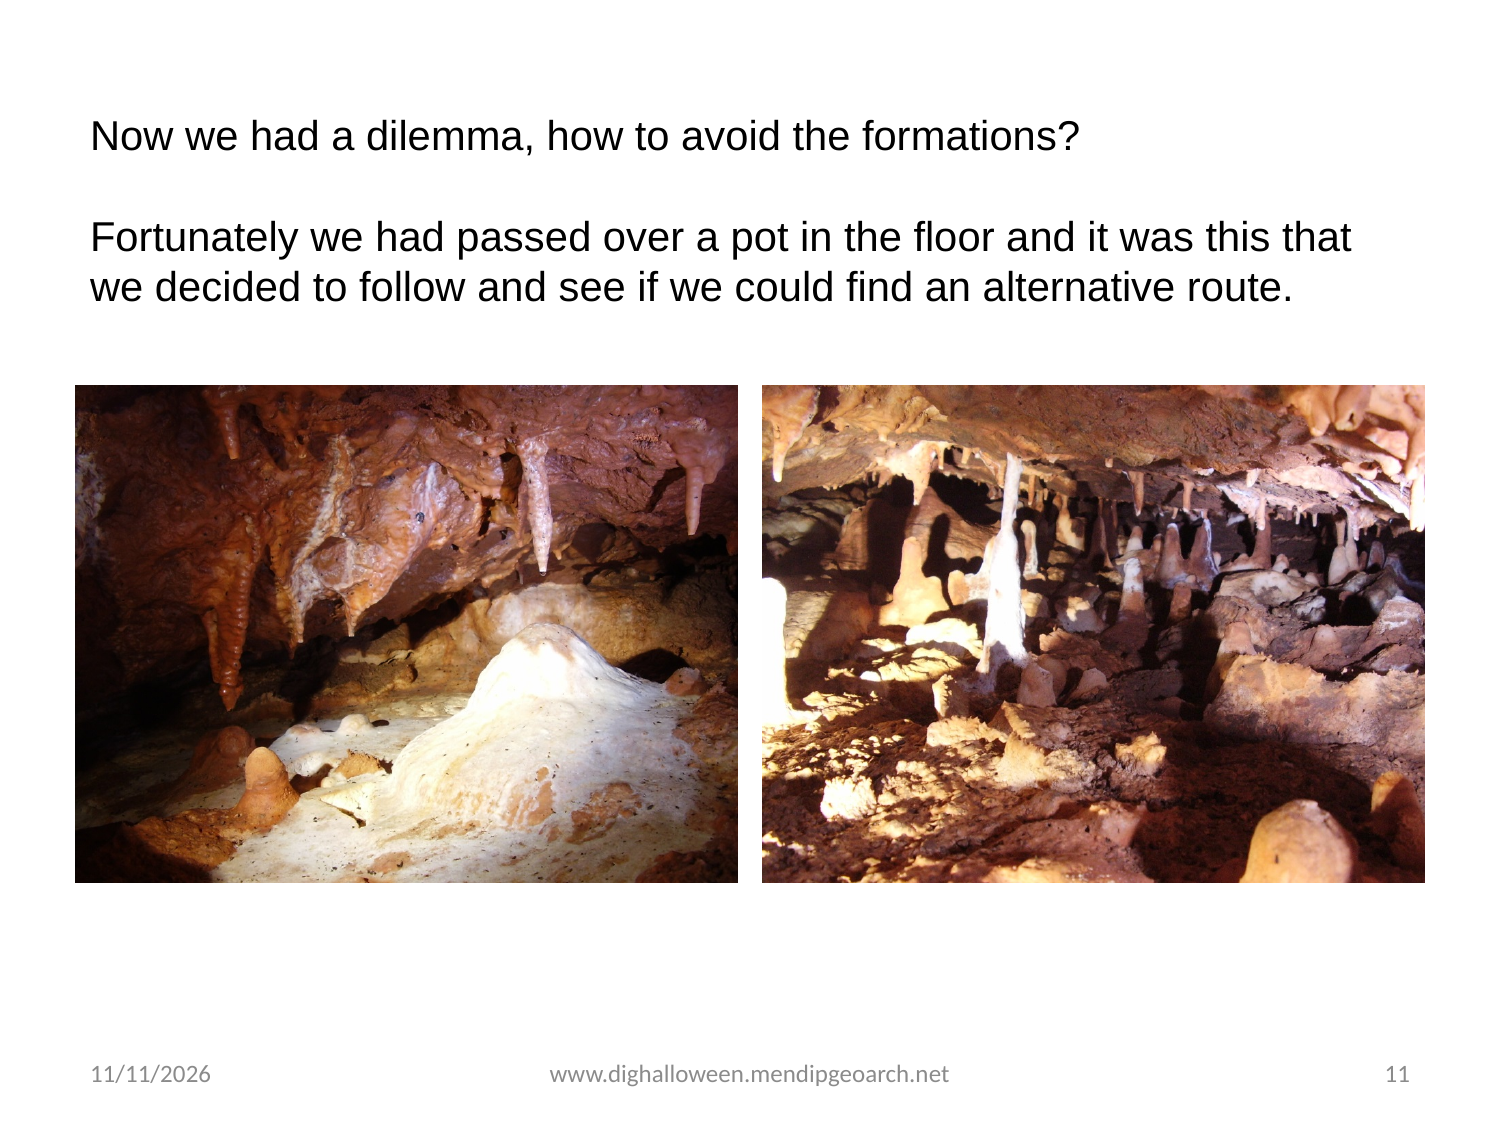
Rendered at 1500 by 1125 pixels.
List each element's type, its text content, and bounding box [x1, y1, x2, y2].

title Now we had a dilemma, how to avoid the formations? Fortunately we had passed over a pot in the floor and it was this that we decided to follow and see if we could find an alternative route. [75, 45, 1425, 374]
slide_number 11 [1074, 1042, 1425, 1103]
footer www.dighalloween.mendipgeoarch.net [512, 1042, 988, 1103]
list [74, 384, 738, 883]
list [762, 384, 1426, 883]
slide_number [75, 1042, 425, 1103]
